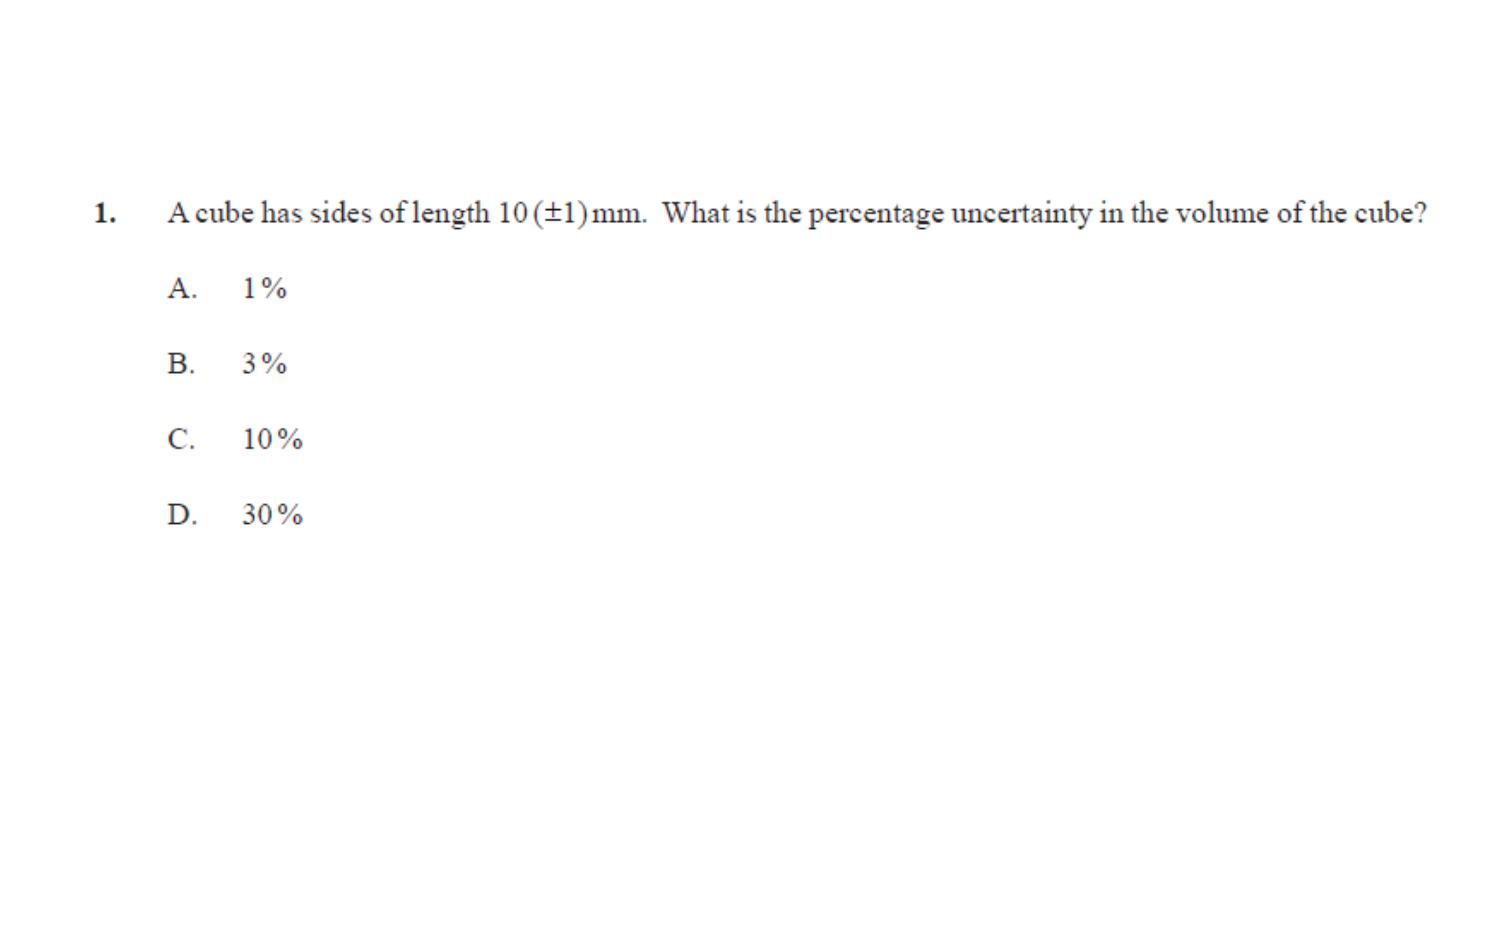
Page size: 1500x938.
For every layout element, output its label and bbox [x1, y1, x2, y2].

picture [74, 168, 1458, 584]
